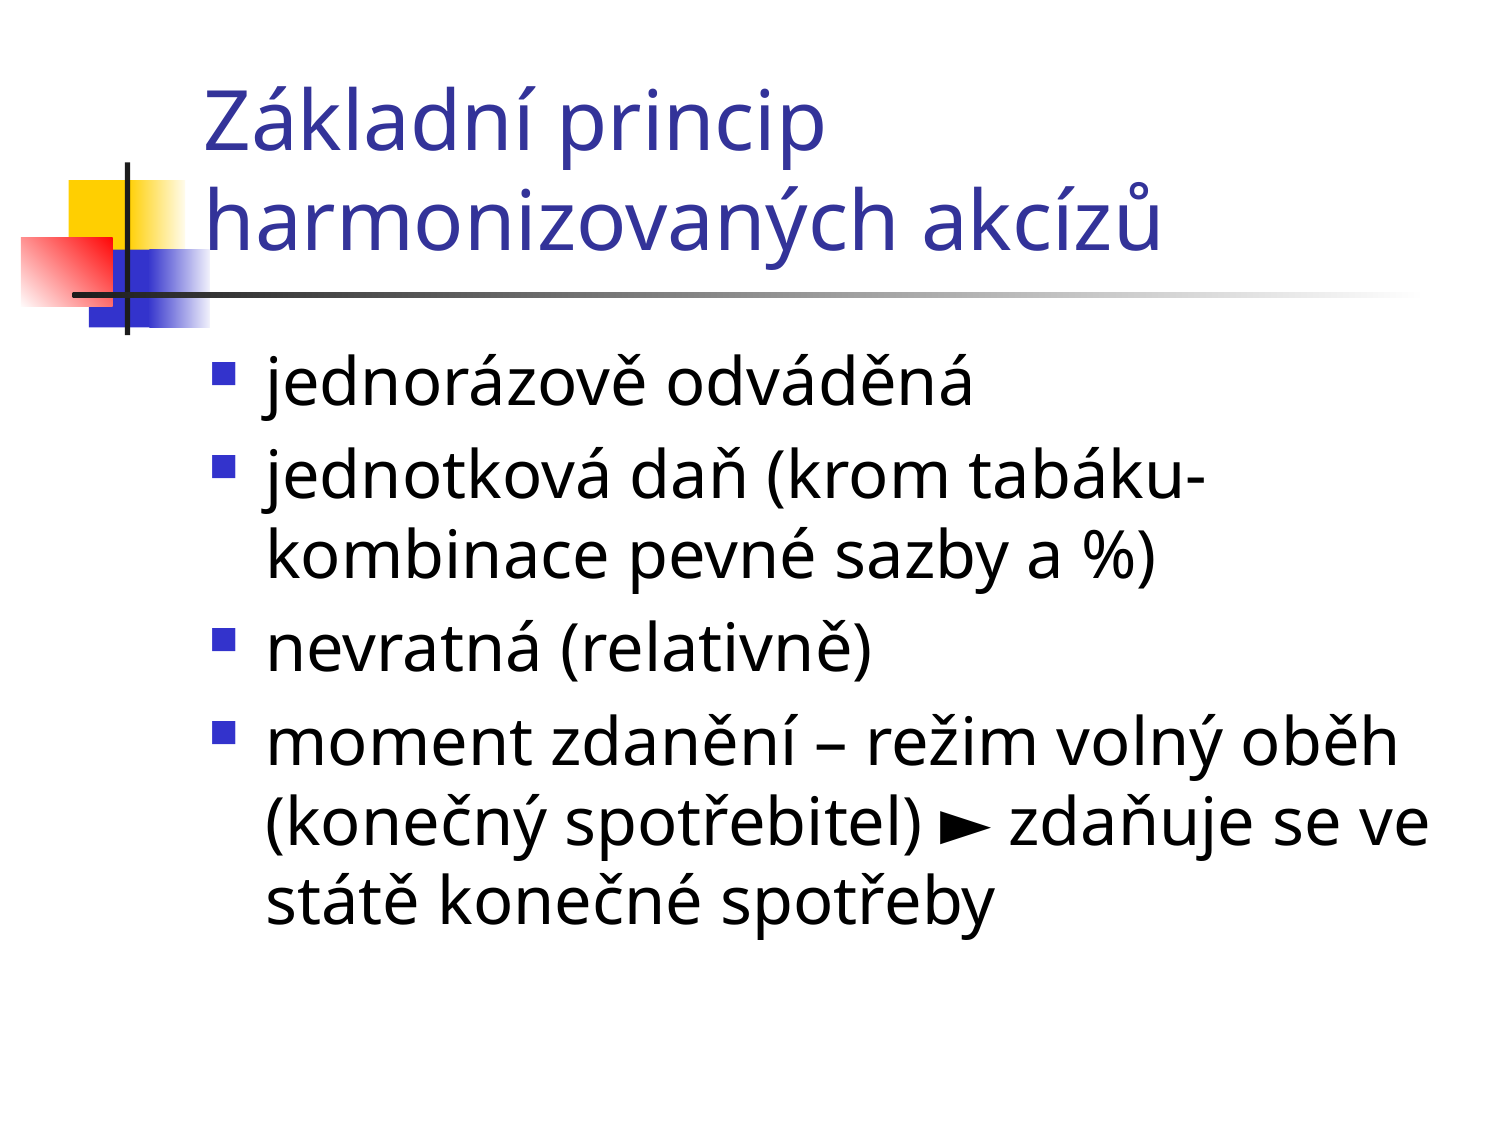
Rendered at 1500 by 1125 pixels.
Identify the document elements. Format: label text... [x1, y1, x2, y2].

title Základní princip harmonizovaných akcízů [188, 35, 1468, 275]
list jednorázově odváděná jednotková daň (krom tabáku- kombinace pevné sazby a %) nevratná (relativně) moment zdanění – režim volný oběh (konečný spotřebitel) ► zdaňuje se ve státě konečné spotřeby [193, 331, 1469, 1006]
